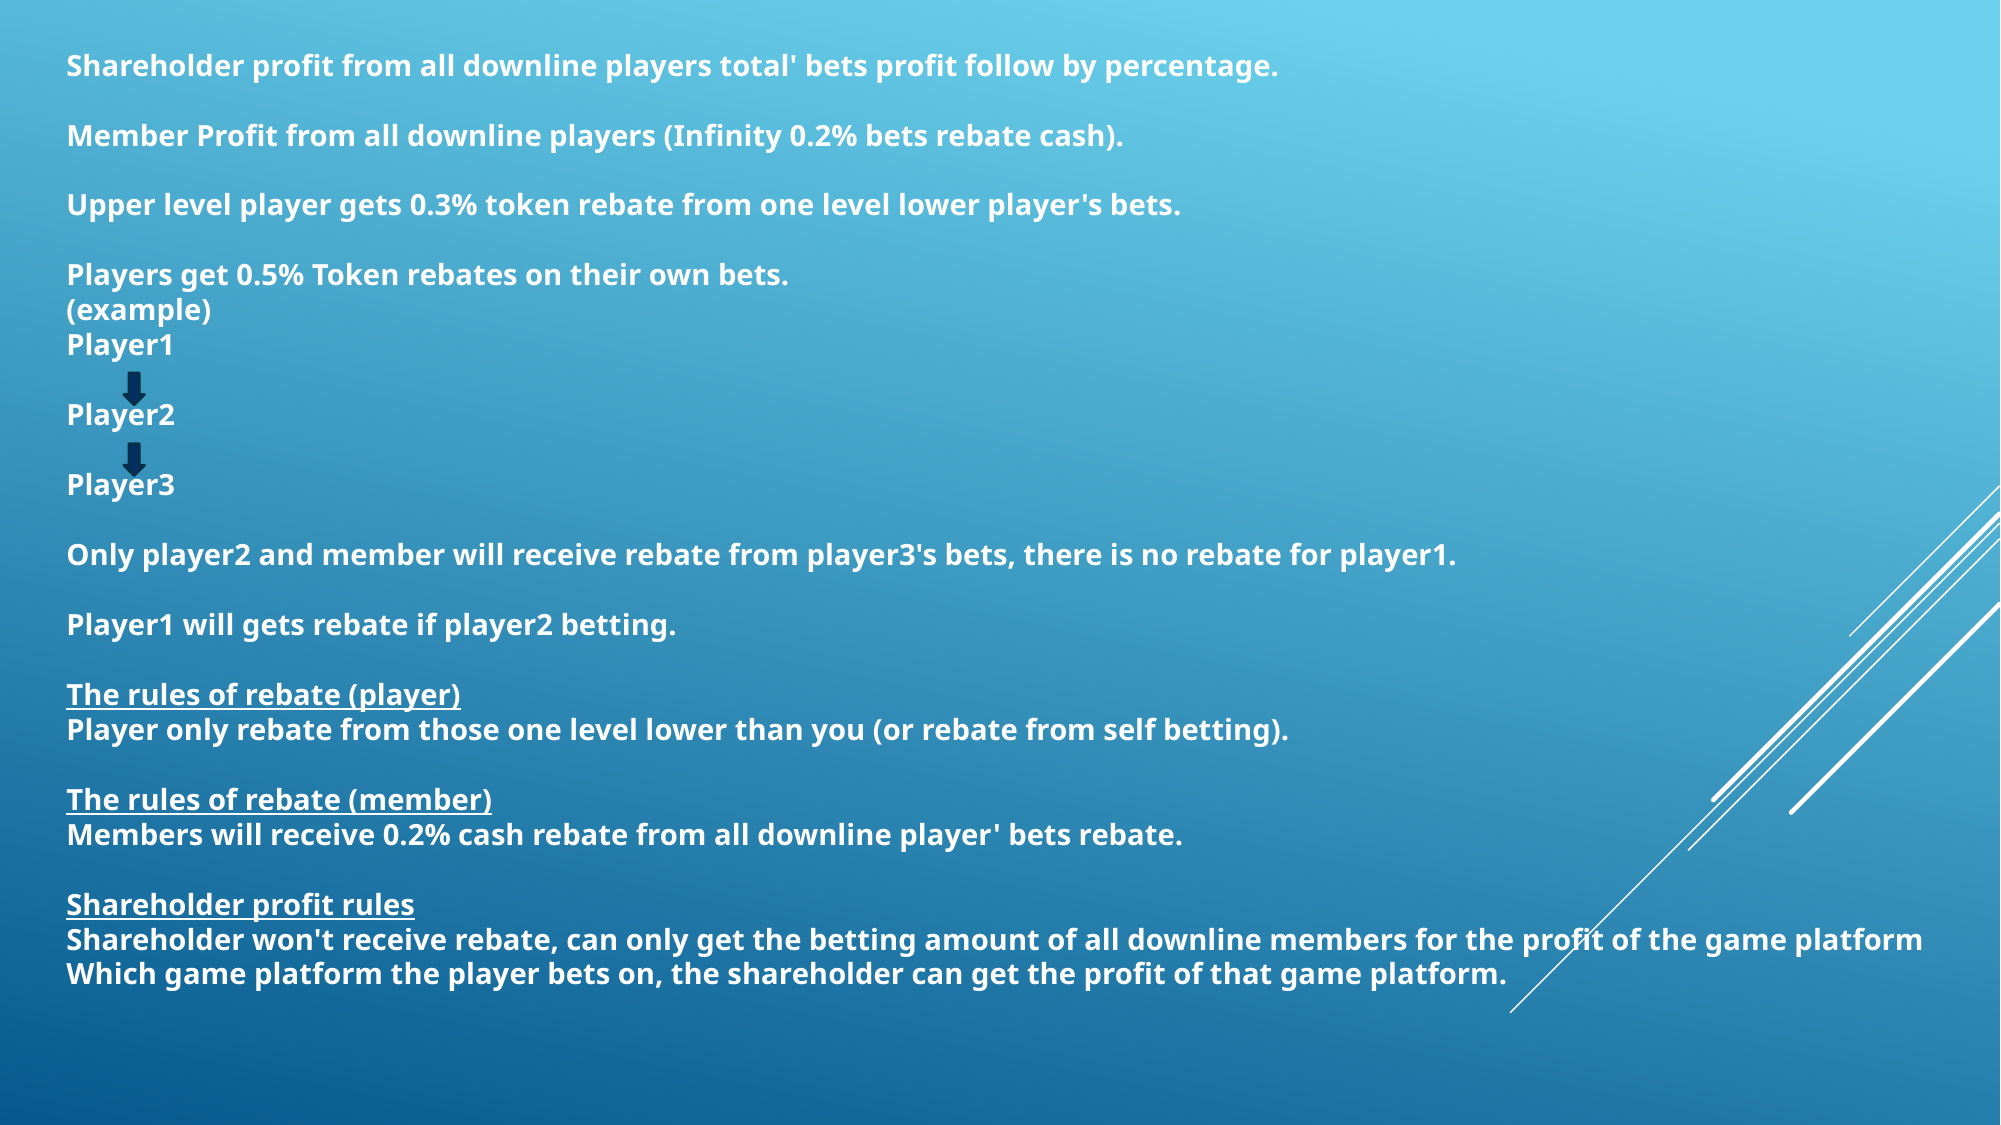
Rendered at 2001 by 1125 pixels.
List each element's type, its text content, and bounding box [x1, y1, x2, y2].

text_box Shareholder profit from all downline players total' bets profit follow by percentage. Member Profit from all downline players (Infinity 0.2% bets rebate cash). Upper level player gets 0.3% token rebate from one level lower player's bets. Players get 0.5% Token rebates on their own bets. (example) Player1️ Player2️ Player3 Only player2 and member will receive rebate from player3's bets, there is no rebate for player1. Player1 will gets rebate if player2 betting. The rules of rebate (player) Player only rebate from those one level lower than you (or rebate from self betting). The rules of rebate (member) Members will receive 0.2% cash rebate from all downline player' bets rebate. Shareholder profit rules Shareholder won't receive rebate, can only get the betting amount of all downline members for the profit of the game platform Which game platform the player bets on, the shareholder can get the profit of that game platform. [51, 39, 1983, 1034]
